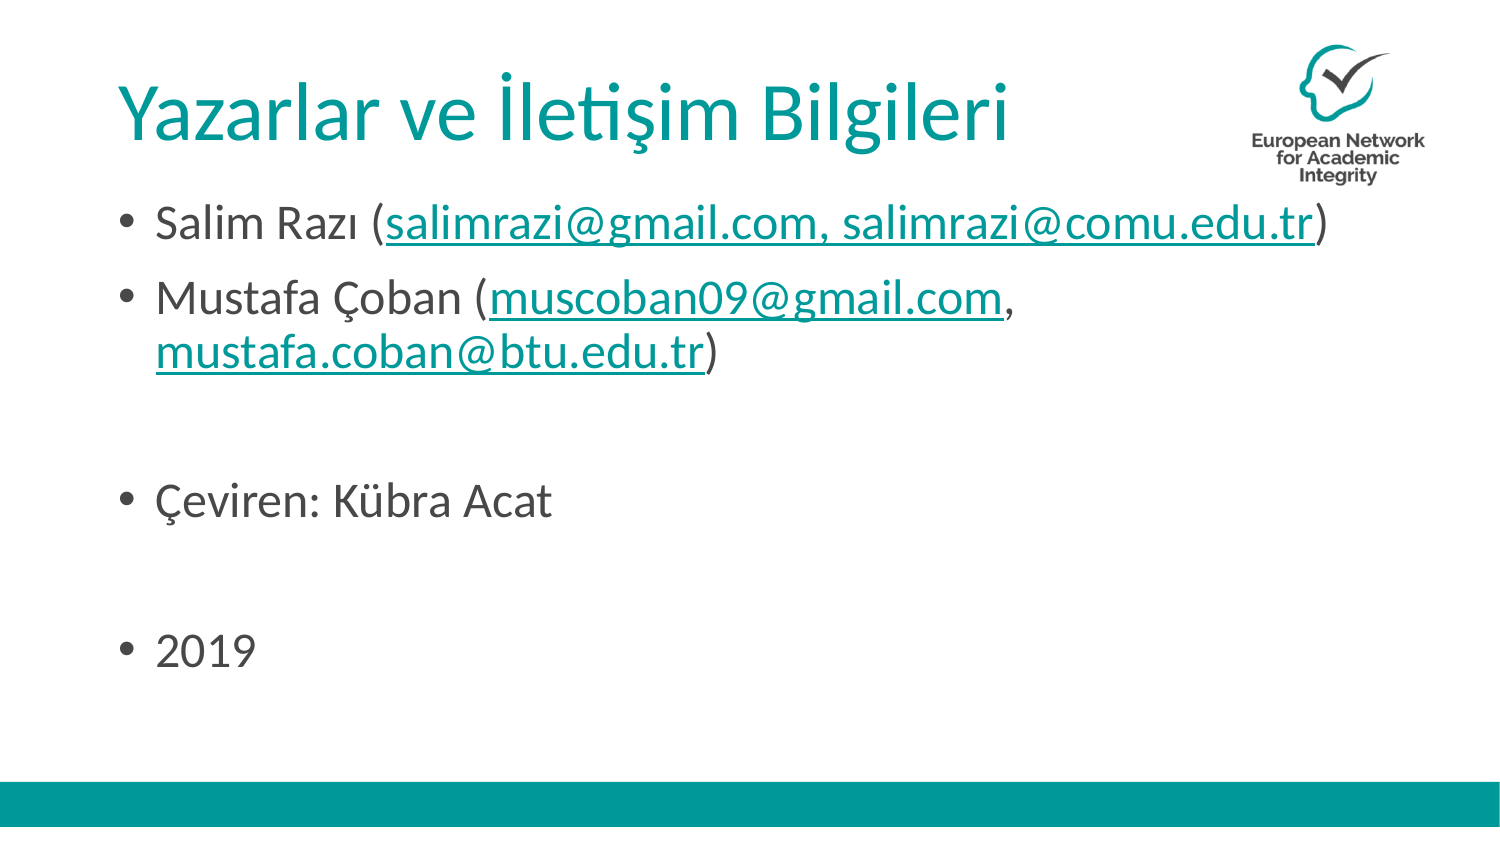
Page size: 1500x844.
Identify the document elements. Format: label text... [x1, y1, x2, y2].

list Salim Razı (salimrazi@gmail.com, salimrazi@comu.edu.tr) Mustafa Çoban (muscoban09@gmail.com, mustafa.coban@btu.edu.tr) Çeviren: Kübra Acat 2019 [103, 188, 1397, 760]
title Yazarlar ve İletişim Bilgileri [103, 44, 1238, 182]
picture [1220, 14, 1457, 216]
